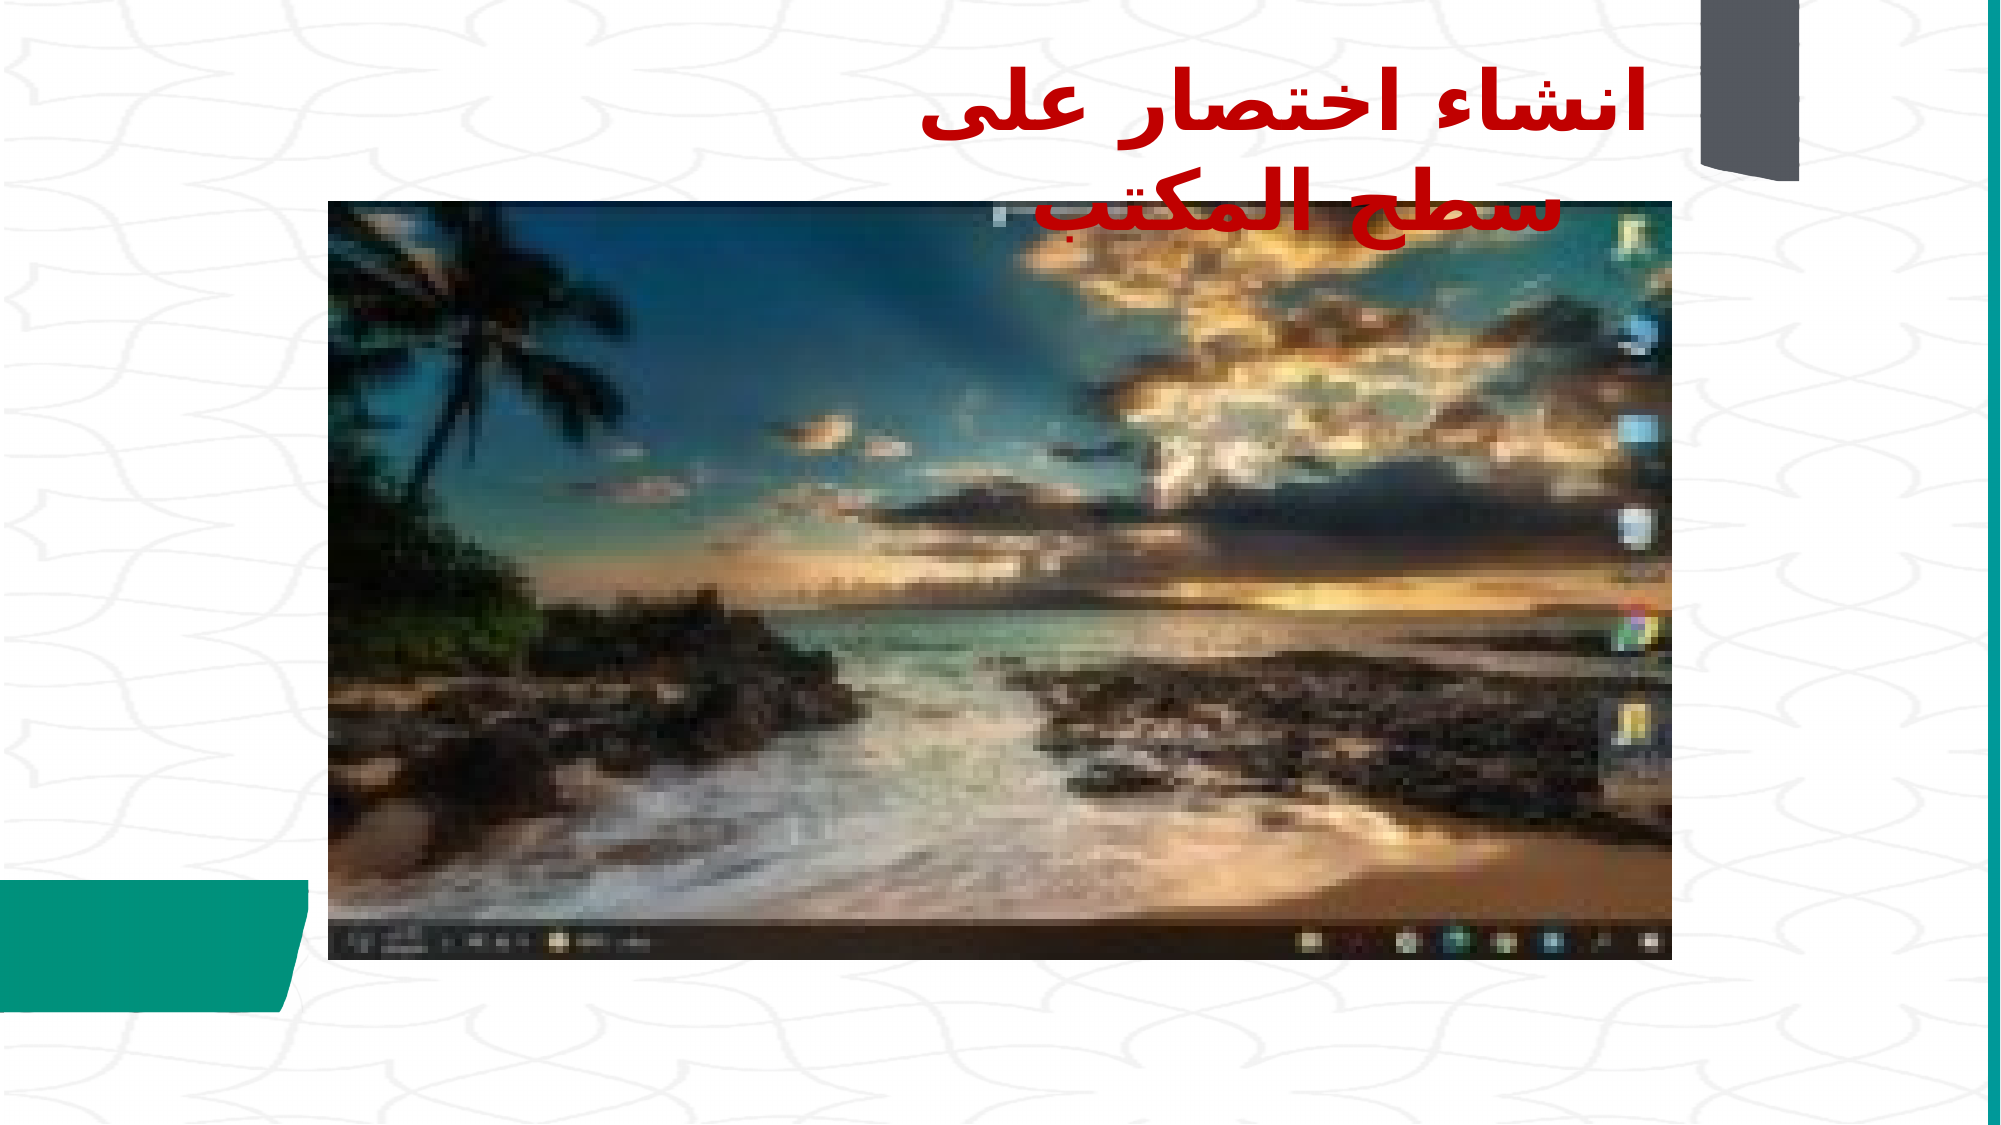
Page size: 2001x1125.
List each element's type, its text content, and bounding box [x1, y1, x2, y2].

text_box انشاء اختصار على سطح المكتب [784, 39, 1785, 255]
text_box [328, 200, 1672, 960]
picture [0, 0, 2001, 1125]
